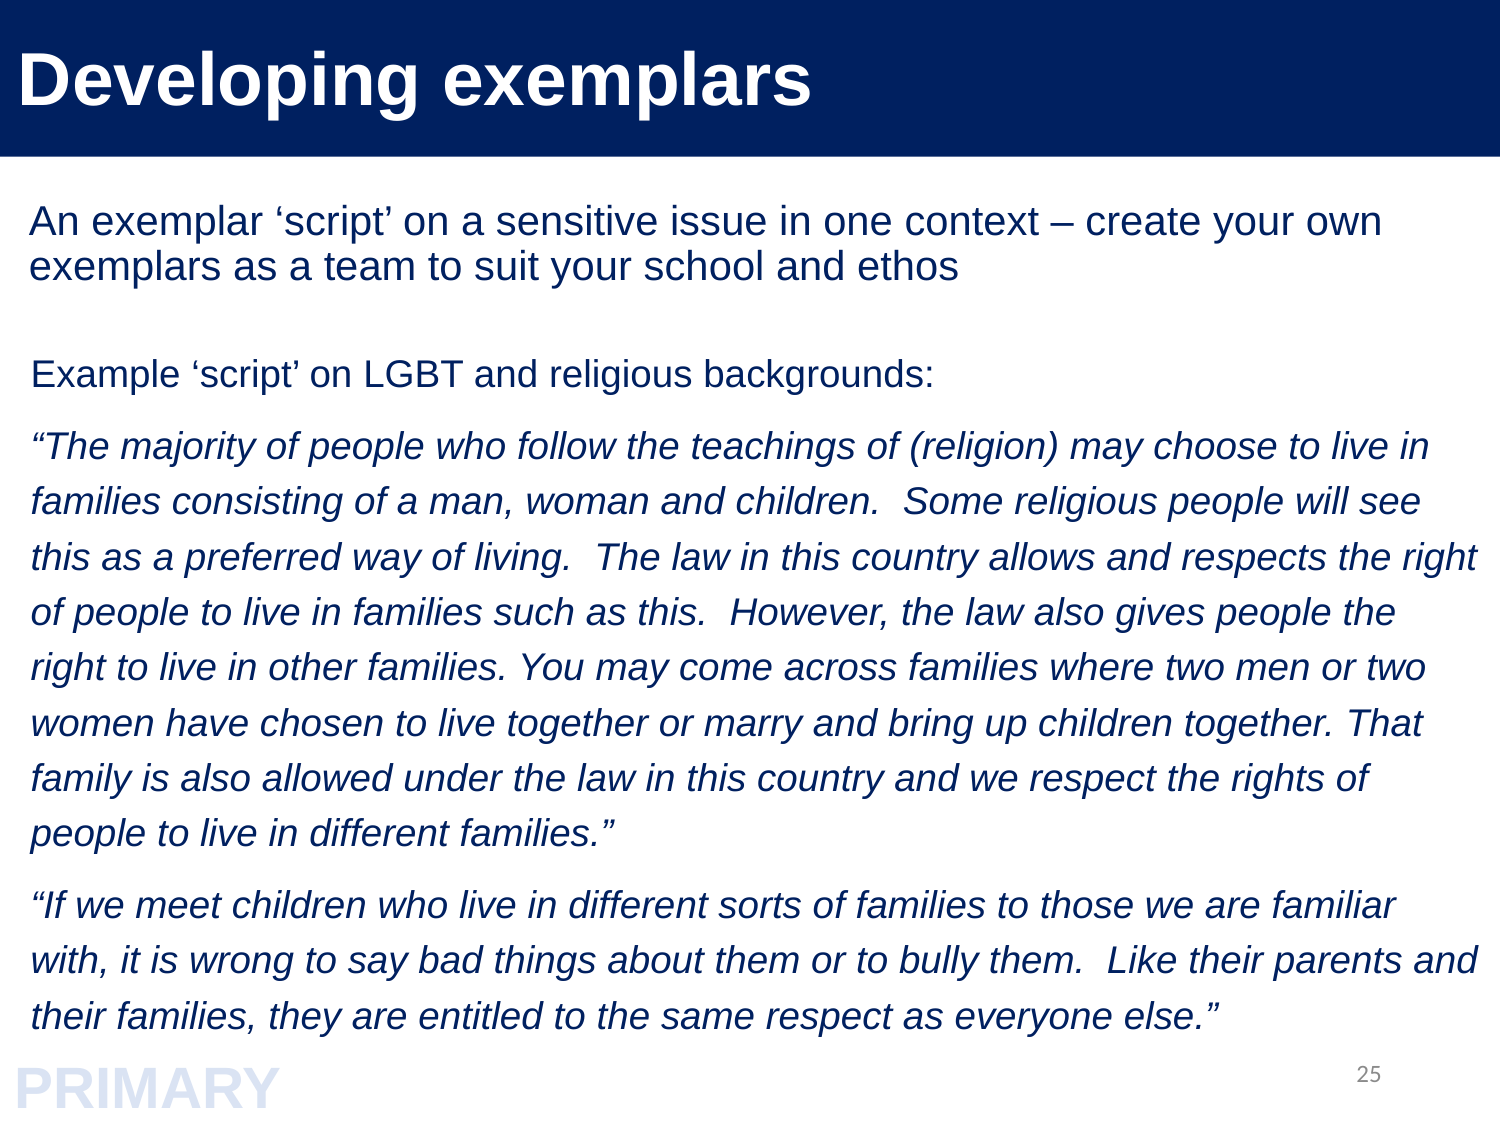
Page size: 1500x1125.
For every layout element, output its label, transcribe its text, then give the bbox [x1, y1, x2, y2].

slide_number 25 [1059, 1042, 1397, 1103]
text_box Developing exemplars [6, 0, 1500, 163]
list Example ‘script’ on LGBT and religious backgrounds: “The majority of people who follow the teachings of (religion) may choose to live in families consisting of a man, woman and children. Some religious people will see this as a preferred way of living. The law in this country allows and respects the right of people to live in families such as this. However, the law also gives people the right to live in other families. You may come across families where two men or two women have chosen to live together or marry and bring up children together. That family is also allowed under the law in this country and we respect the rights of people to live in different families.” “If we meet children who live in different sorts of families to those we are familiar with, it is wrong to say bad things about them or to bully them. Like their parents and their families, they are entitled to the same respect as everyone else.” [15, 332, 1495, 1049]
text_box PRIMARY [0, 1042, 550, 1125]
title An exemplar ‘script’ on a sensitive issue in one context – create your own exemplars as a team to suit your school and ethos [14, 163, 1494, 327]
text_box [0, 0, 6, 157]
